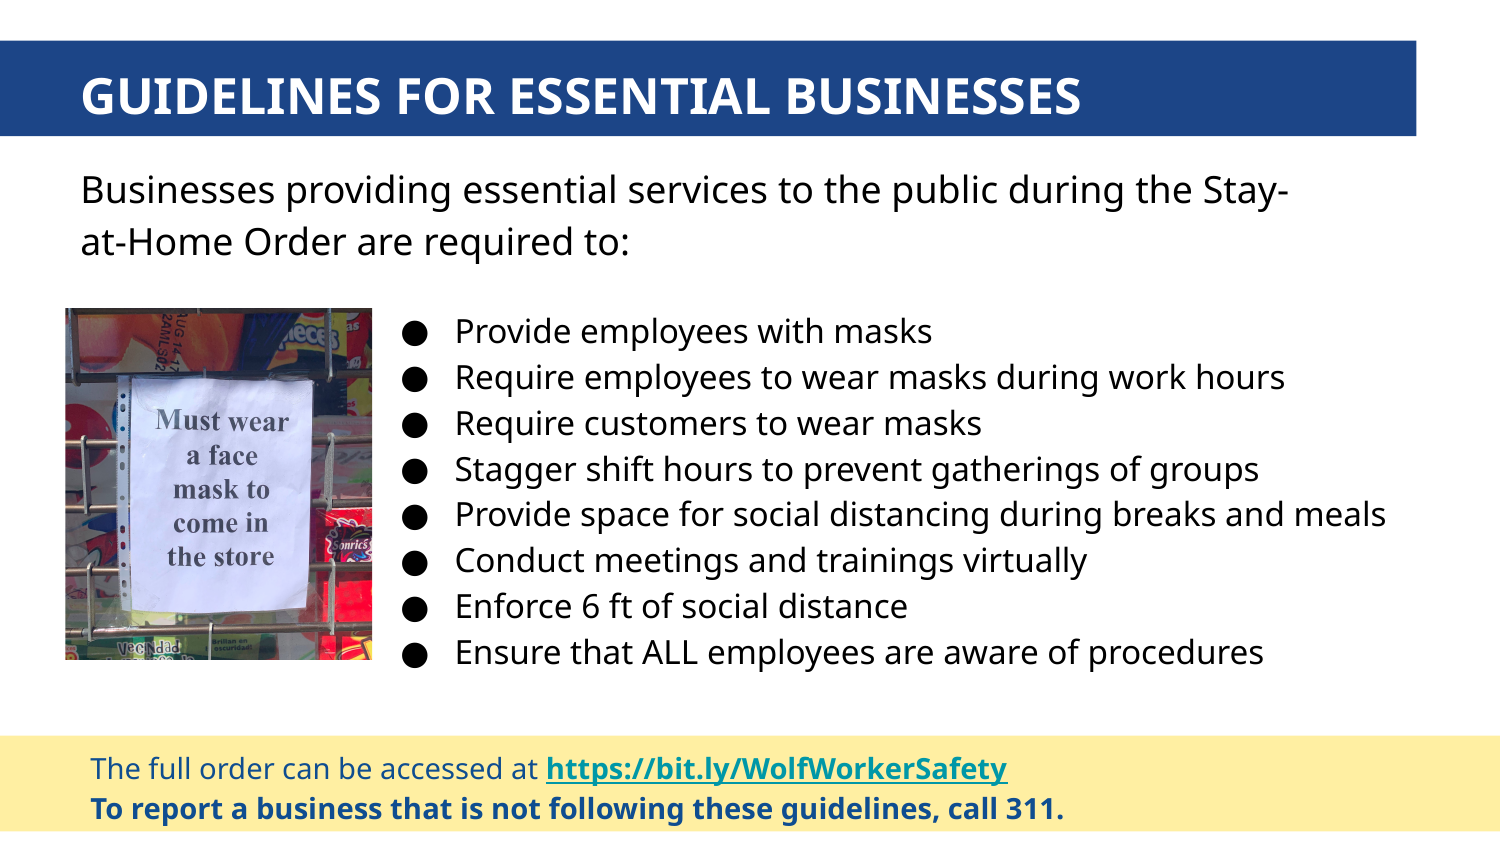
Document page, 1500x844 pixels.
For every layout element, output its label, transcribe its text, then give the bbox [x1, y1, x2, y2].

text_box Provide employees with masks Require employees to wear masks during work hours Require customers to wear masks Stagger shift hours to prevent gatherings of groups Provide space for social distancing during breaks and meals Conduct meetings and trainings virtually Enforce 6 ft of social distance Ensure that ALL employees are aware of procedures [364, 289, 1477, 655]
text_box GUIDELINES FOR ESSENTIAL BUSINESSES [64, 49, 1500, 108]
picture [65, 308, 373, 660]
text_box [0, 735, 1500, 832]
list Businesses providing essential services to the public during the Stay-at-Home Order are required to: [65, 144, 1320, 301]
text_box The full order can be accessed at https://bit.ly/WolfWorkerSafety To report a business that is not following these guidelines, call 311. [75, 735, 1409, 782]
text_box [0, 40, 1417, 137]
